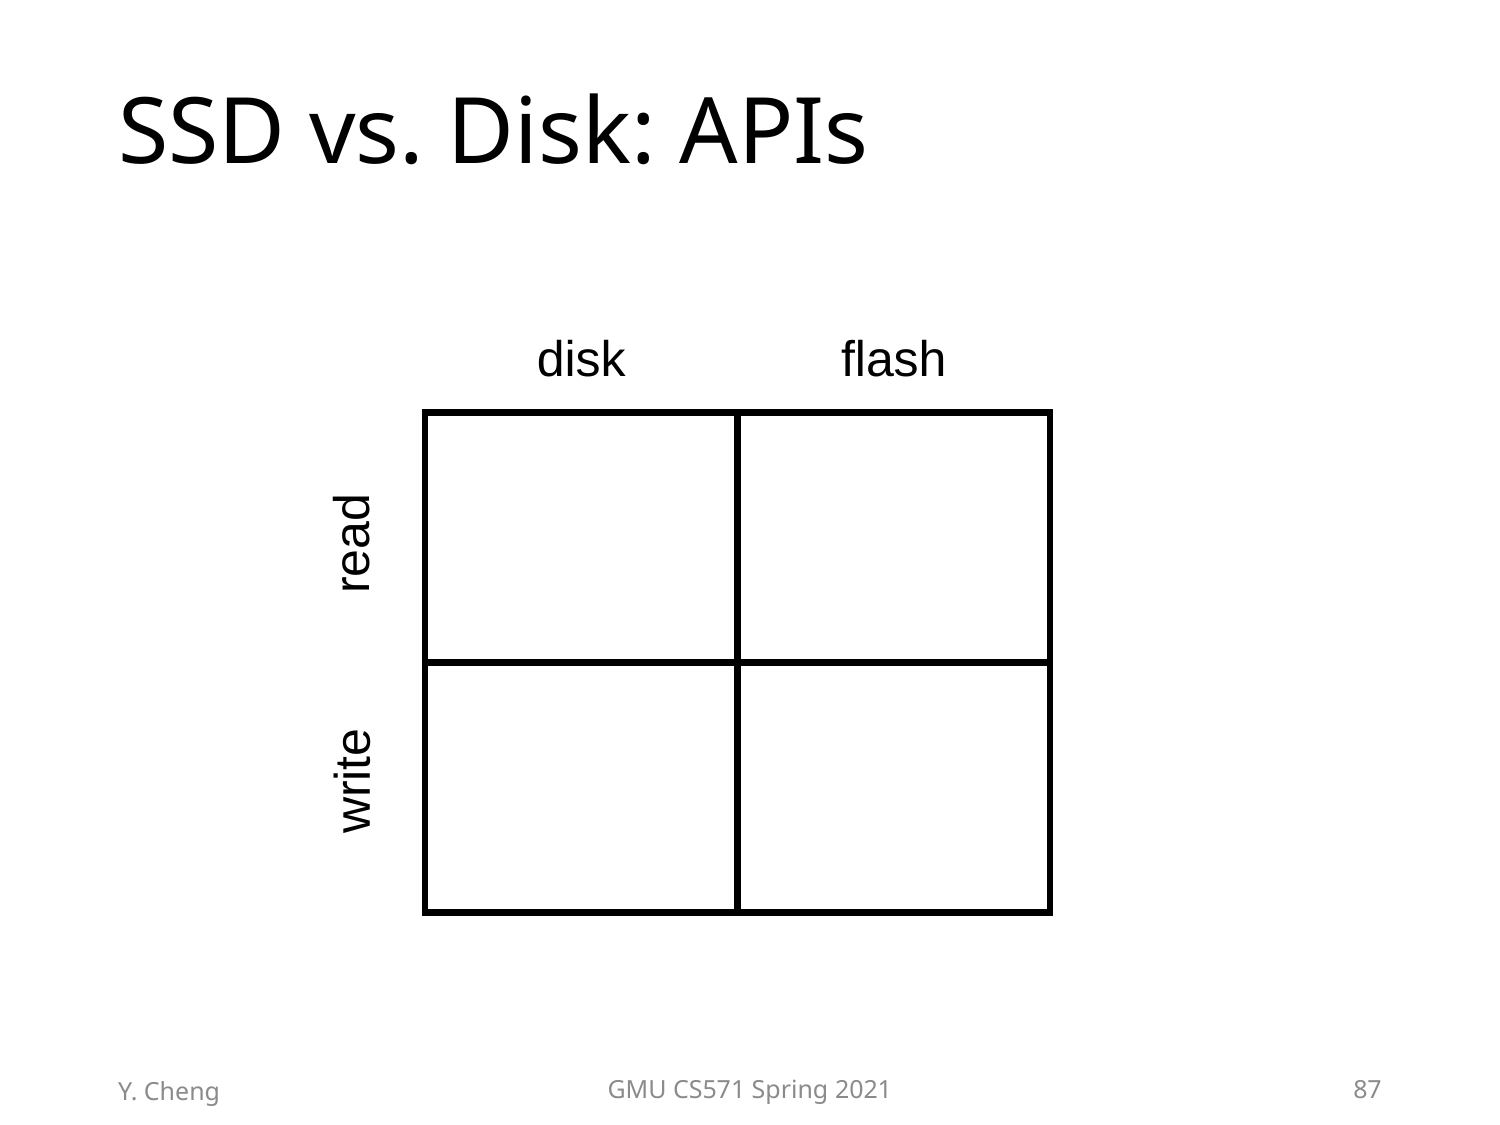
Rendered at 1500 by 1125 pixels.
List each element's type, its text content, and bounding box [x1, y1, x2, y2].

text_box [424, 411, 736, 661]
text_box [736, 661, 1051, 913]
slide_number Y. Cheng [103, 1060, 441, 1121]
text_box write [312, 637, 388, 925]
text_box [736, 411, 1051, 661]
slide_number 87 [1059, 1060, 1397, 1121]
text_box disk [437, 318, 725, 394]
footer GMU CS571 Spring 2021 [496, 1060, 1004, 1121]
text_box read [311, 400, 387, 688]
text_box flash [749, 318, 1038, 394]
text_box [424, 661, 736, 913]
title SSD vs. Disk: APIs [103, 25, 1397, 243]
